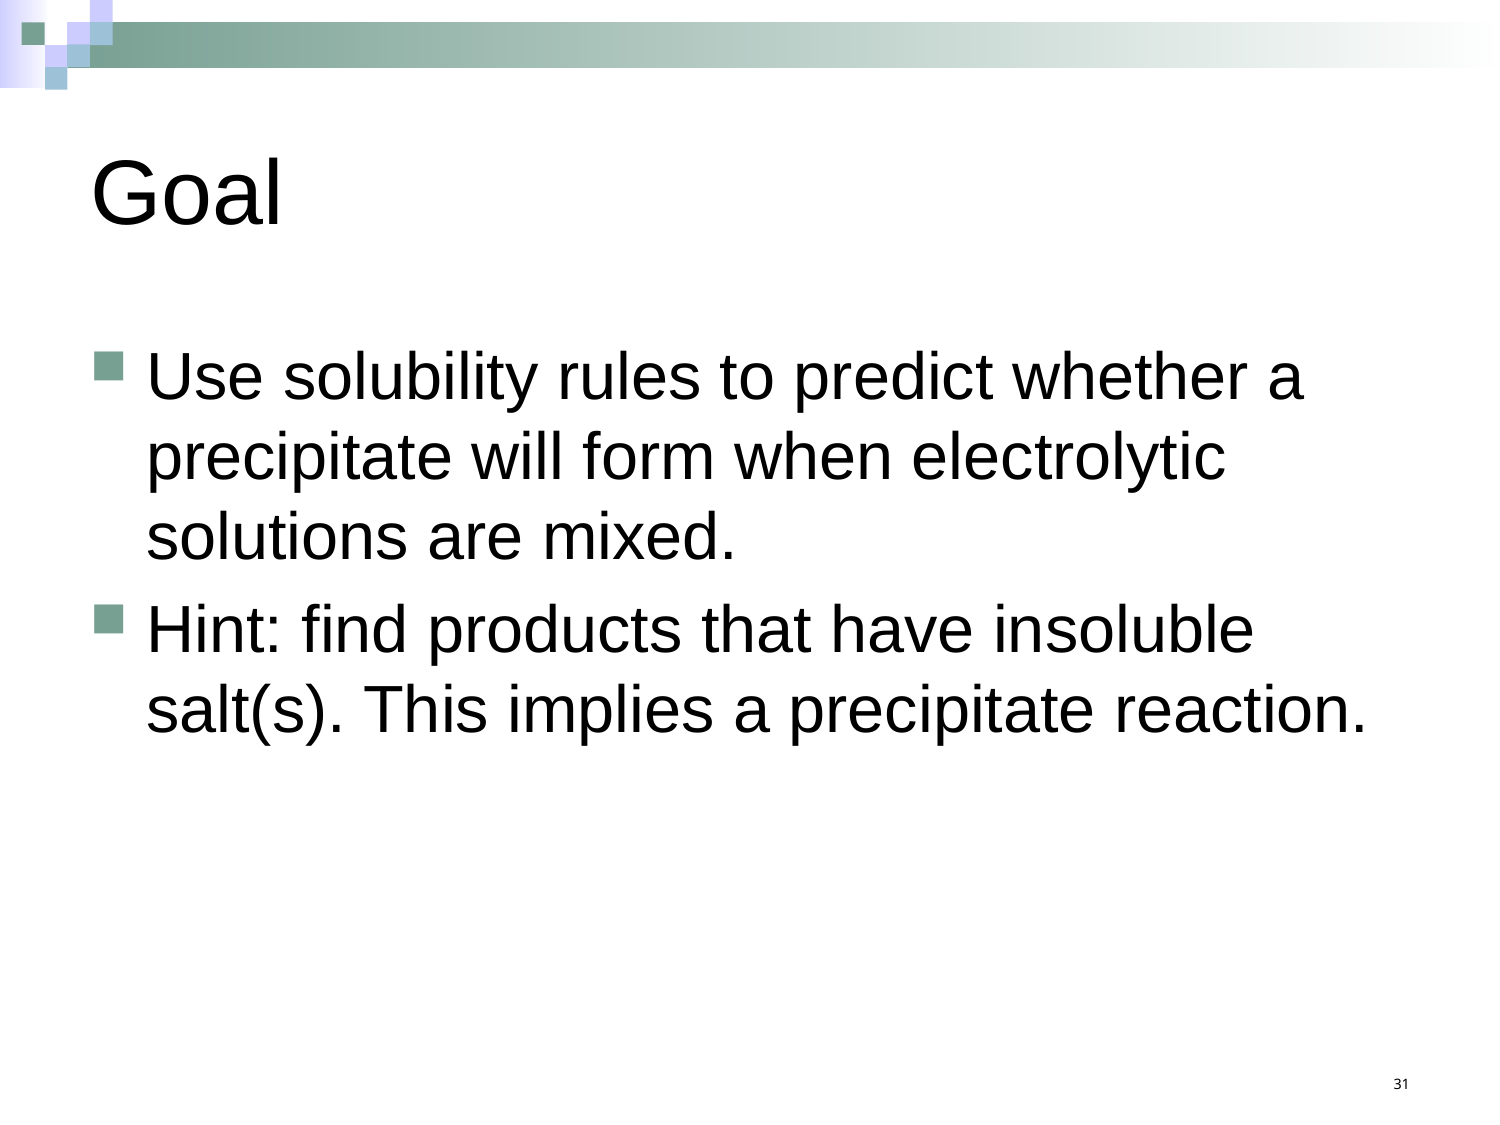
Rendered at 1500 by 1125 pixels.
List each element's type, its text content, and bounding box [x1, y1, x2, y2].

list Use solubility rules to predict whether a precipitate will form when electrolytic solutions are mixed. Hint: find products that have insoluble salt(s). This implies a precipitate reaction. [75, 324, 1425, 963]
title Goal [75, 75, 1425, 300]
slide_number 31 [1074, 1025, 1425, 1100]
